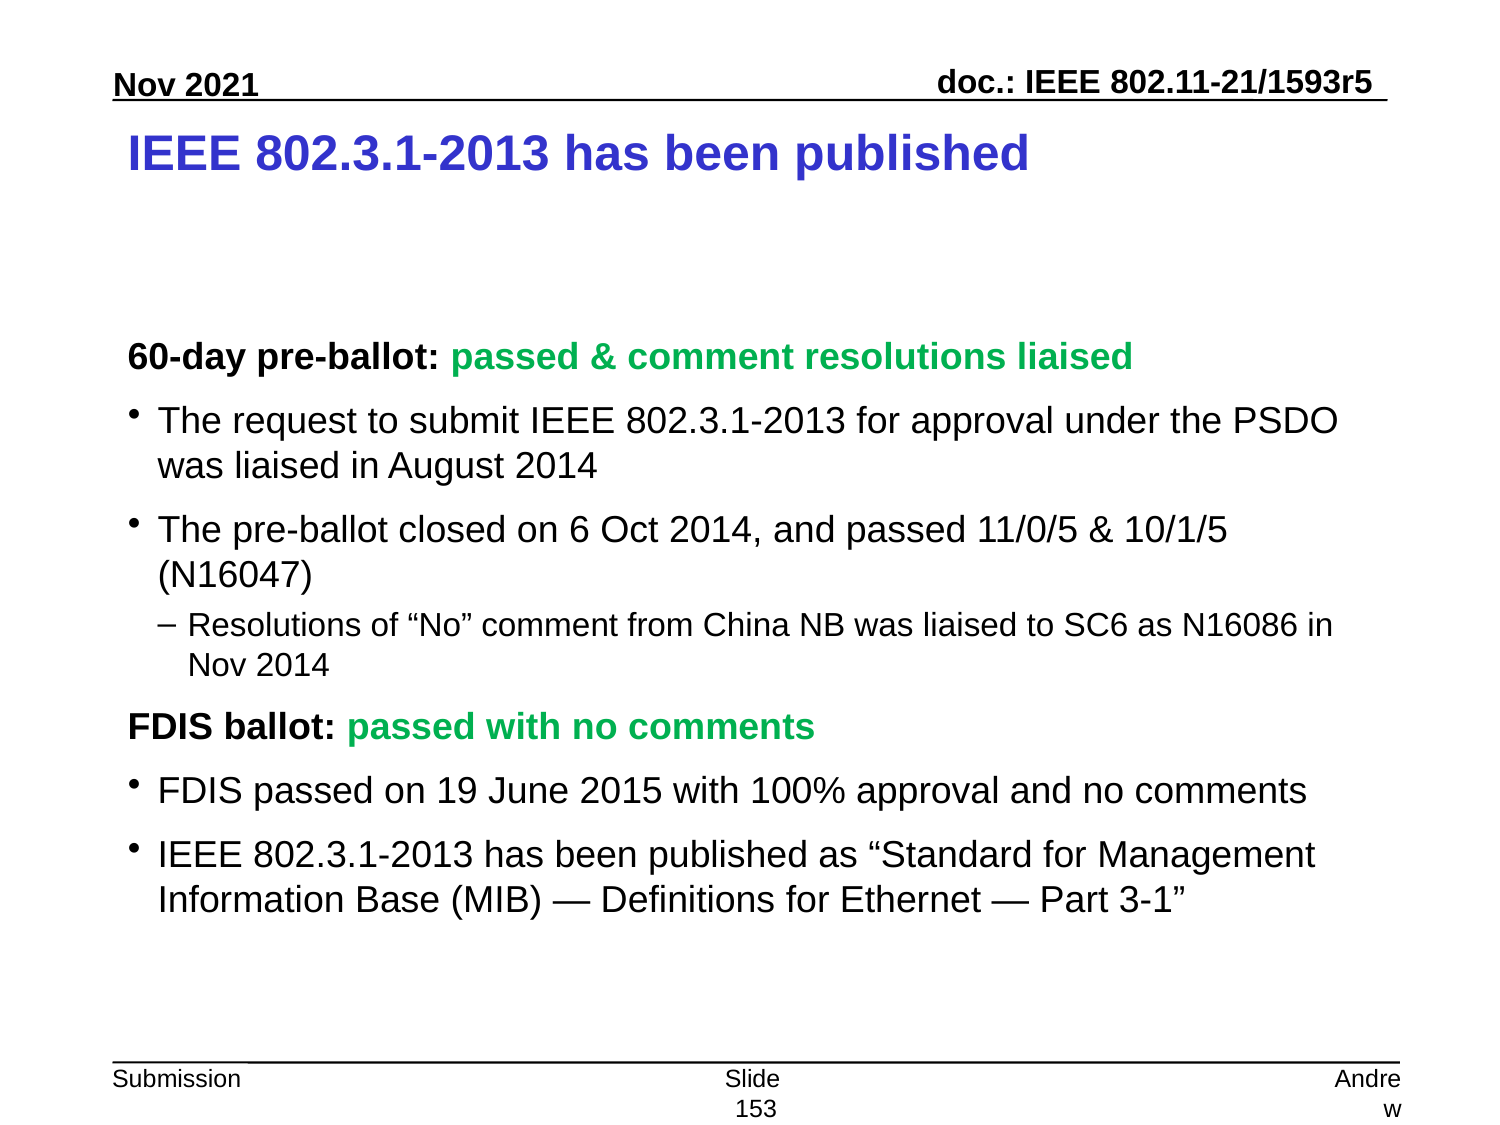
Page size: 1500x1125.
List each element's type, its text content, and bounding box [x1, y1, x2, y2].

slide_number Slide 153 [709, 1061, 803, 1093]
title IEEE 802.3.1-2013 has been published [112, 112, 1488, 288]
footer Andrew Myles, Cisco [1320, 1061, 1402, 1093]
list 60-day pre-ballot: passed & comment resolutions liaised The request to submit IEEE 802.3.1-2013 for approval under the PSDO was liaised in August 2014 The pre-ballot closed on 6 Oct 2014, and passed 11/0/5 & 10/1/5 (N16047) Resolutions of “No” comment from China NB was liaised to SC6 as N16086 in Nov 2014 FDIS ballot: passed with no comments FDIS passed on 19 June 2015 with 100% approval and no comments IEEE 802.3.1-2013 has been published as “Standard for Management Information Base (MIB) — Definitions for Ethernet — Part 3-1” [112, 324, 1388, 1000]
